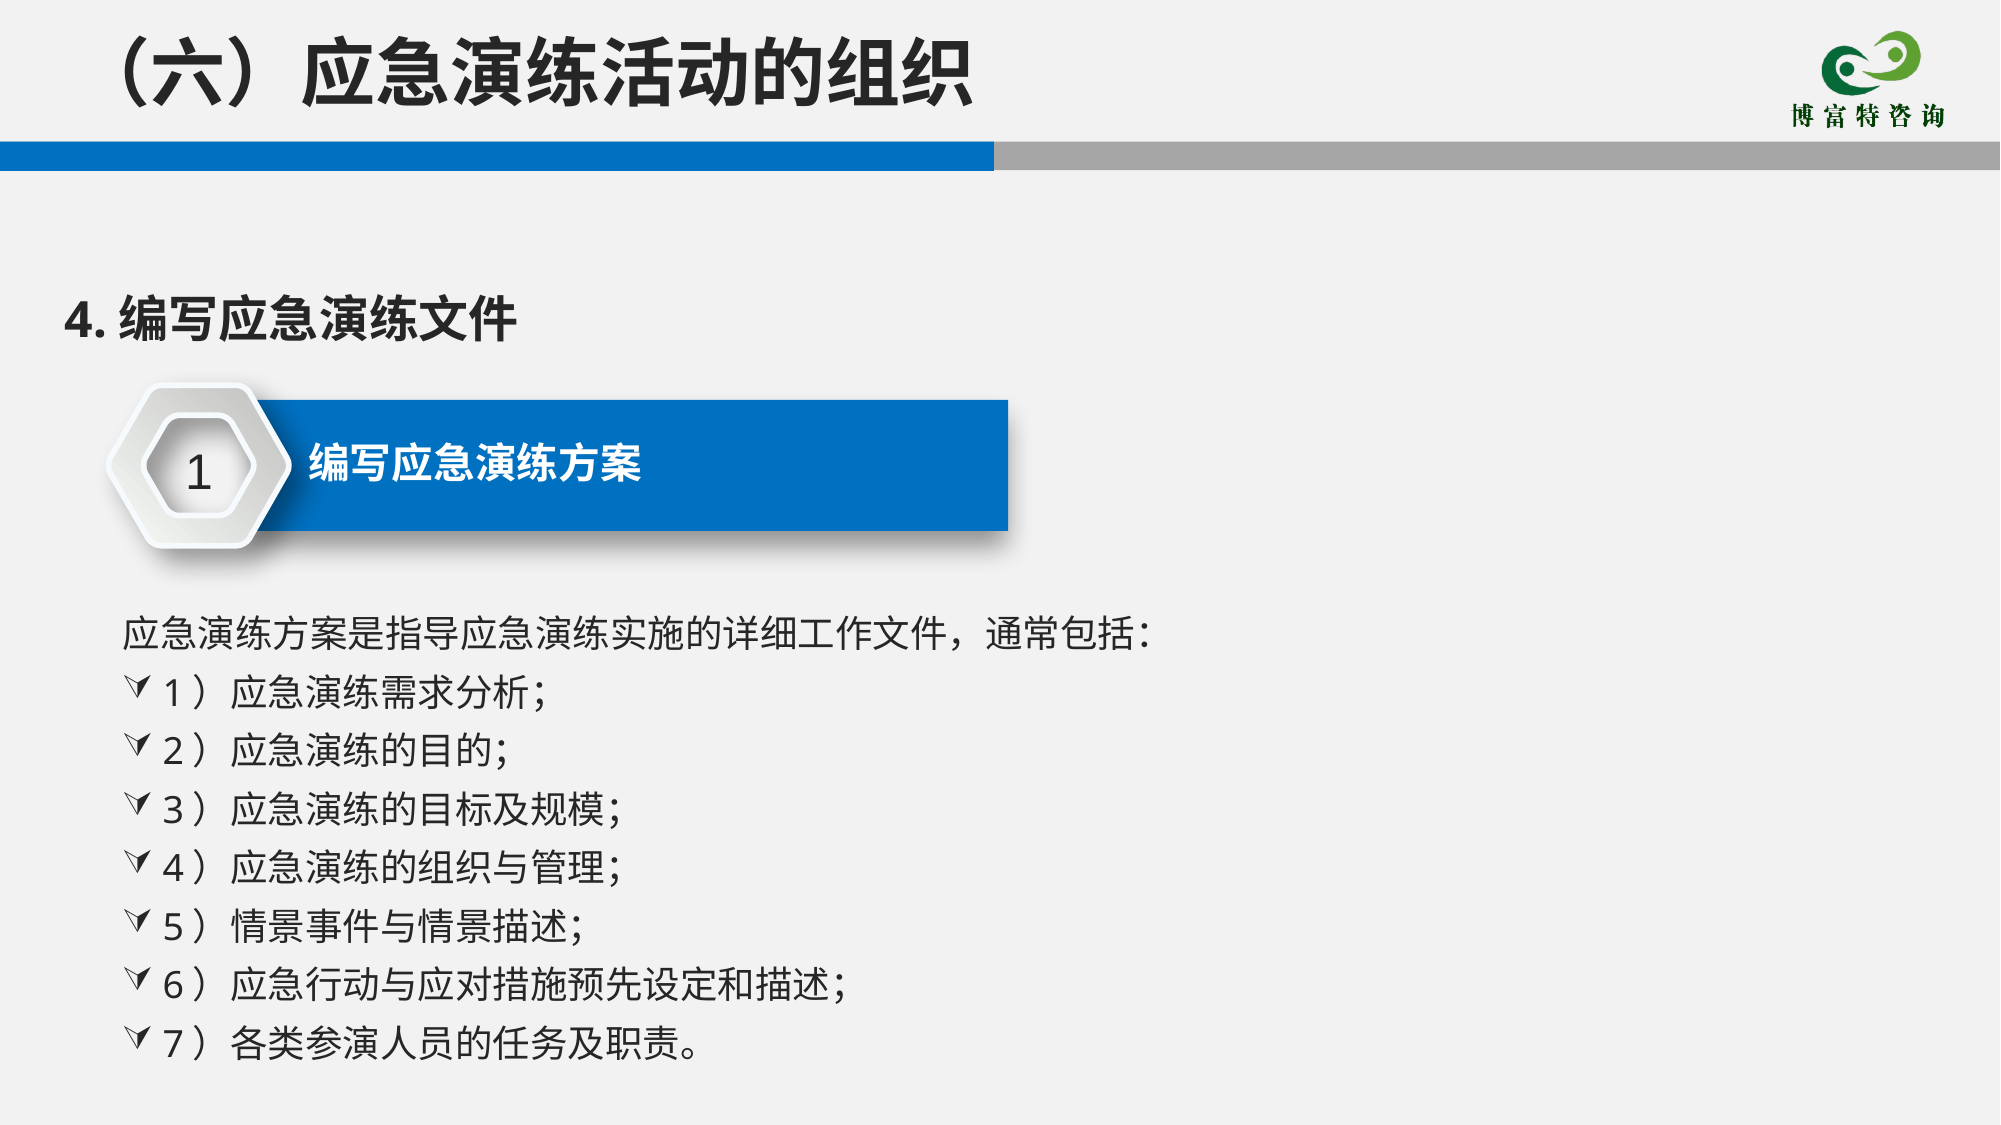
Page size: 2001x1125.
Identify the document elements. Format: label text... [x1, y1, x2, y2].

text_box 4.编写应急演练文件 [49, 280, 647, 355]
text_box [278, 399, 1009, 532]
text_box [0, 141, 995, 172]
text_box 应急演练方案是指导应急演练实施的详细工作文件，通常包括： 1）应急演练需求分析； 2）应急演练的目的； 3）应急演练的目标及规模； 4）应急演练的组织与管理； 5）情景事件与情景描述； 6）应急行动与应对措施预先设定和描述； 7）各类参演人员的任务及职责。 [108, 589, 1579, 1072]
text_box [107, 384, 290, 547]
text_box 1 [155, 431, 242, 507]
text_box [995, 141, 2000, 171]
picture [1772, 30, 1969, 131]
text_box 编写应急演练方案 [293, 435, 770, 495]
text_box （六）应急演练活动的组织 [60, 28, 1000, 125]
